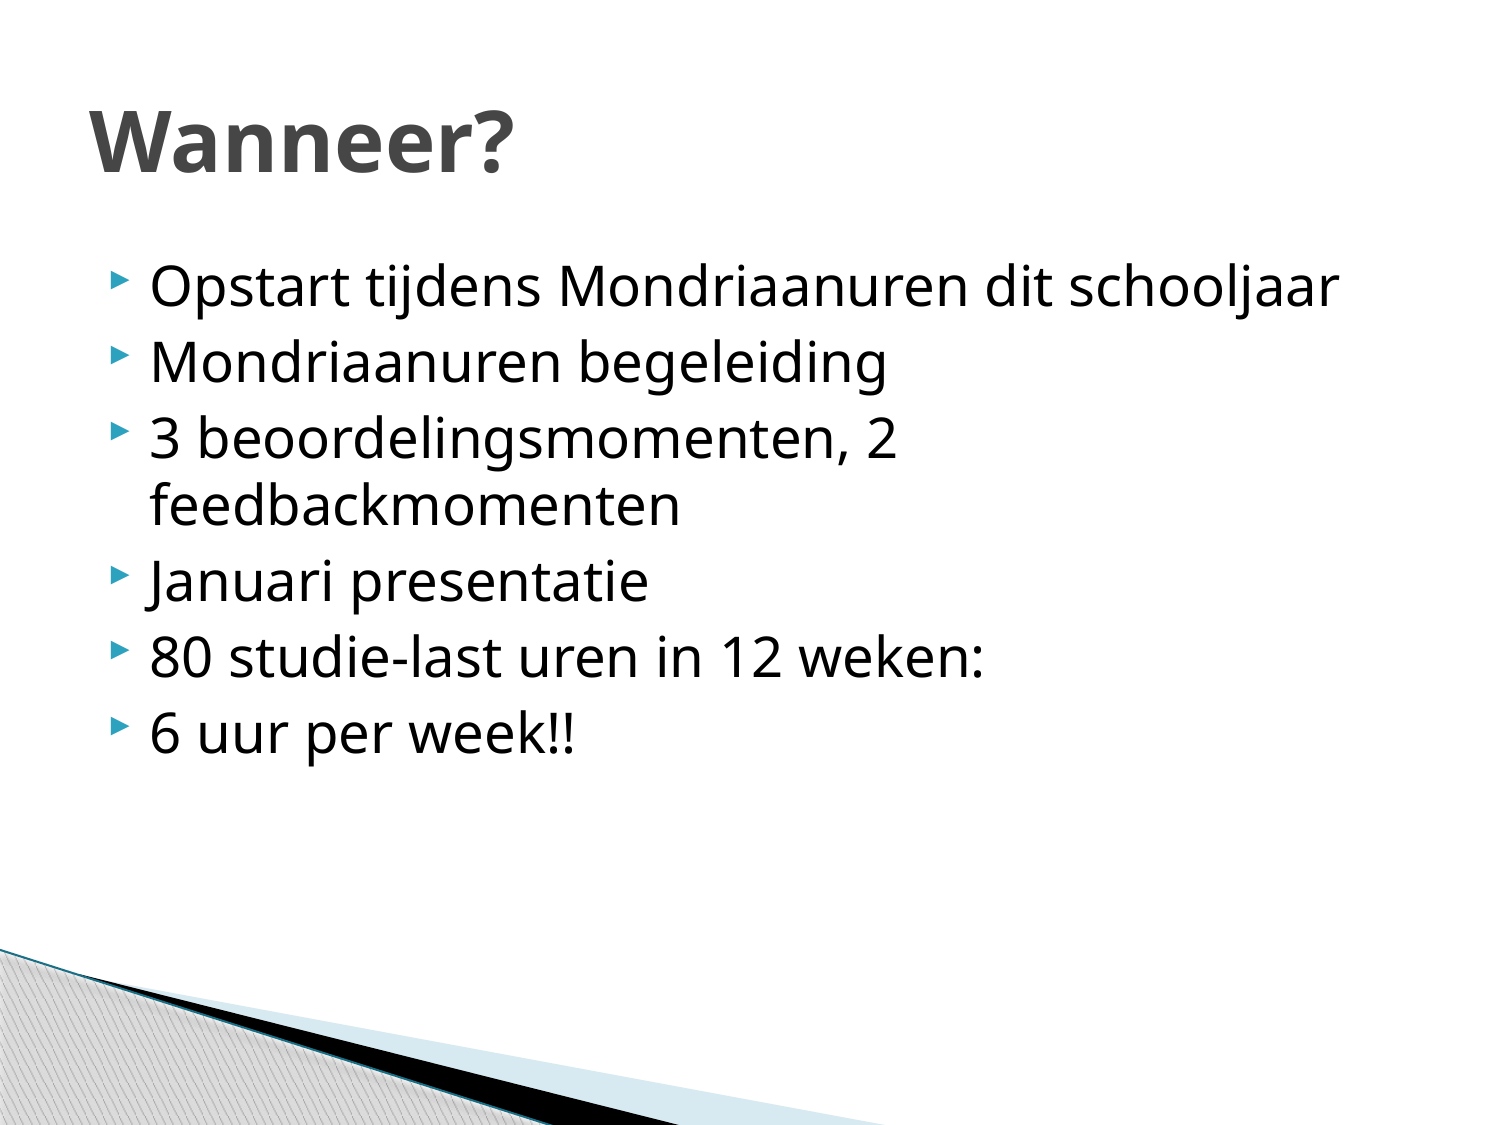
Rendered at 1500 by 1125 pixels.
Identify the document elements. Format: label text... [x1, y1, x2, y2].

list Opstart tijdens Mondriaanuren dit schooljaar Mondriaanuren begeleiding 3 beoordelingsmomenten, 2 feedbackmomenten Januari presentatie 80 studie-last uren in 12 weken: 6 uur per week!! [75, 243, 1400, 986]
title Wanneer? [75, 45, 1425, 233]
